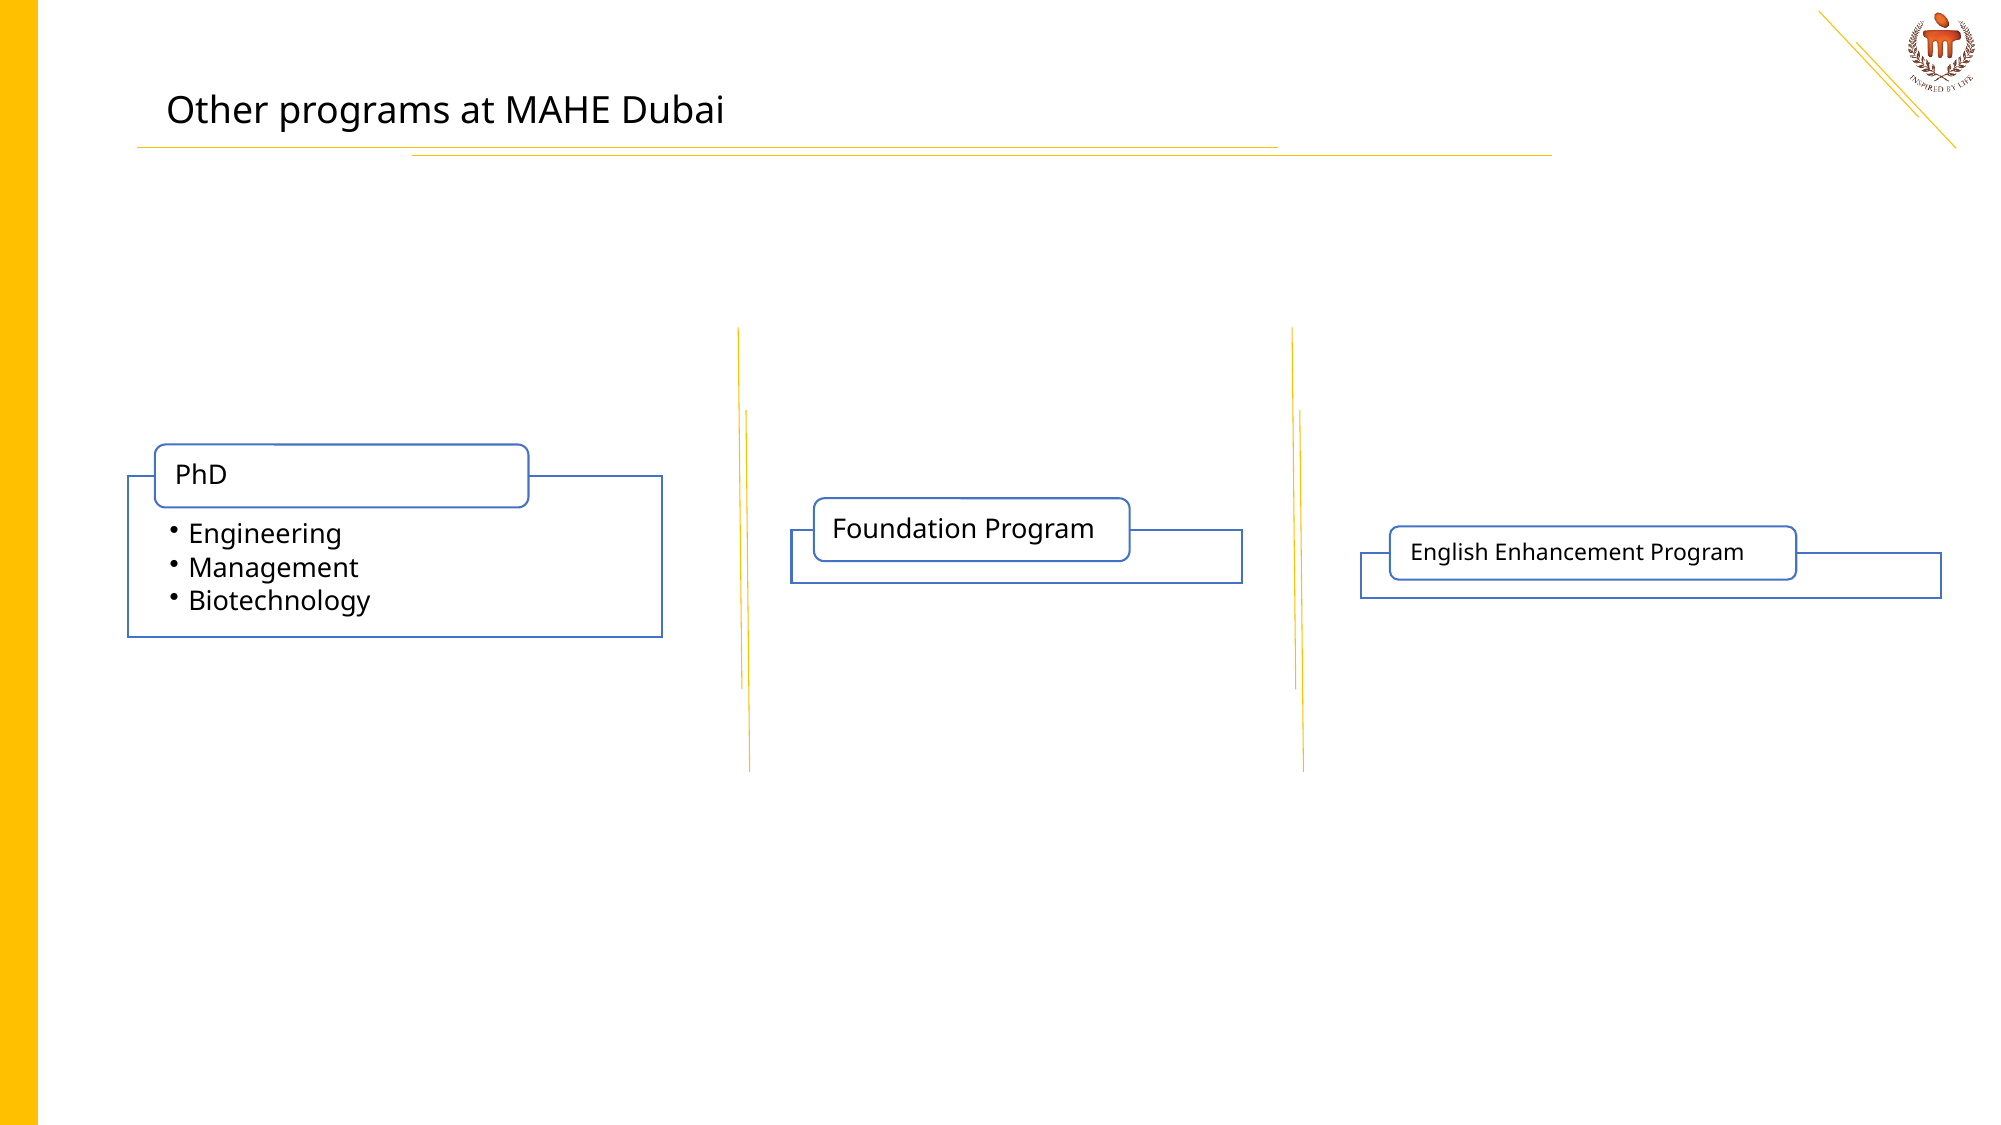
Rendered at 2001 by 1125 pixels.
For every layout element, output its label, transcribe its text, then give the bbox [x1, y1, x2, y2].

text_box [1291, 327, 1304, 772]
picture [1895, 0, 1984, 105]
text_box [738, 327, 750, 772]
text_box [1360, 244, 1942, 881]
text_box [791, 222, 1243, 860]
picture [1895, 94, 1905, 105]
text_box Other programs at MAHE Dubai [151, 78, 1578, 139]
picture [1895, 86, 1913, 105]
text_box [128, 439, 662, 643]
